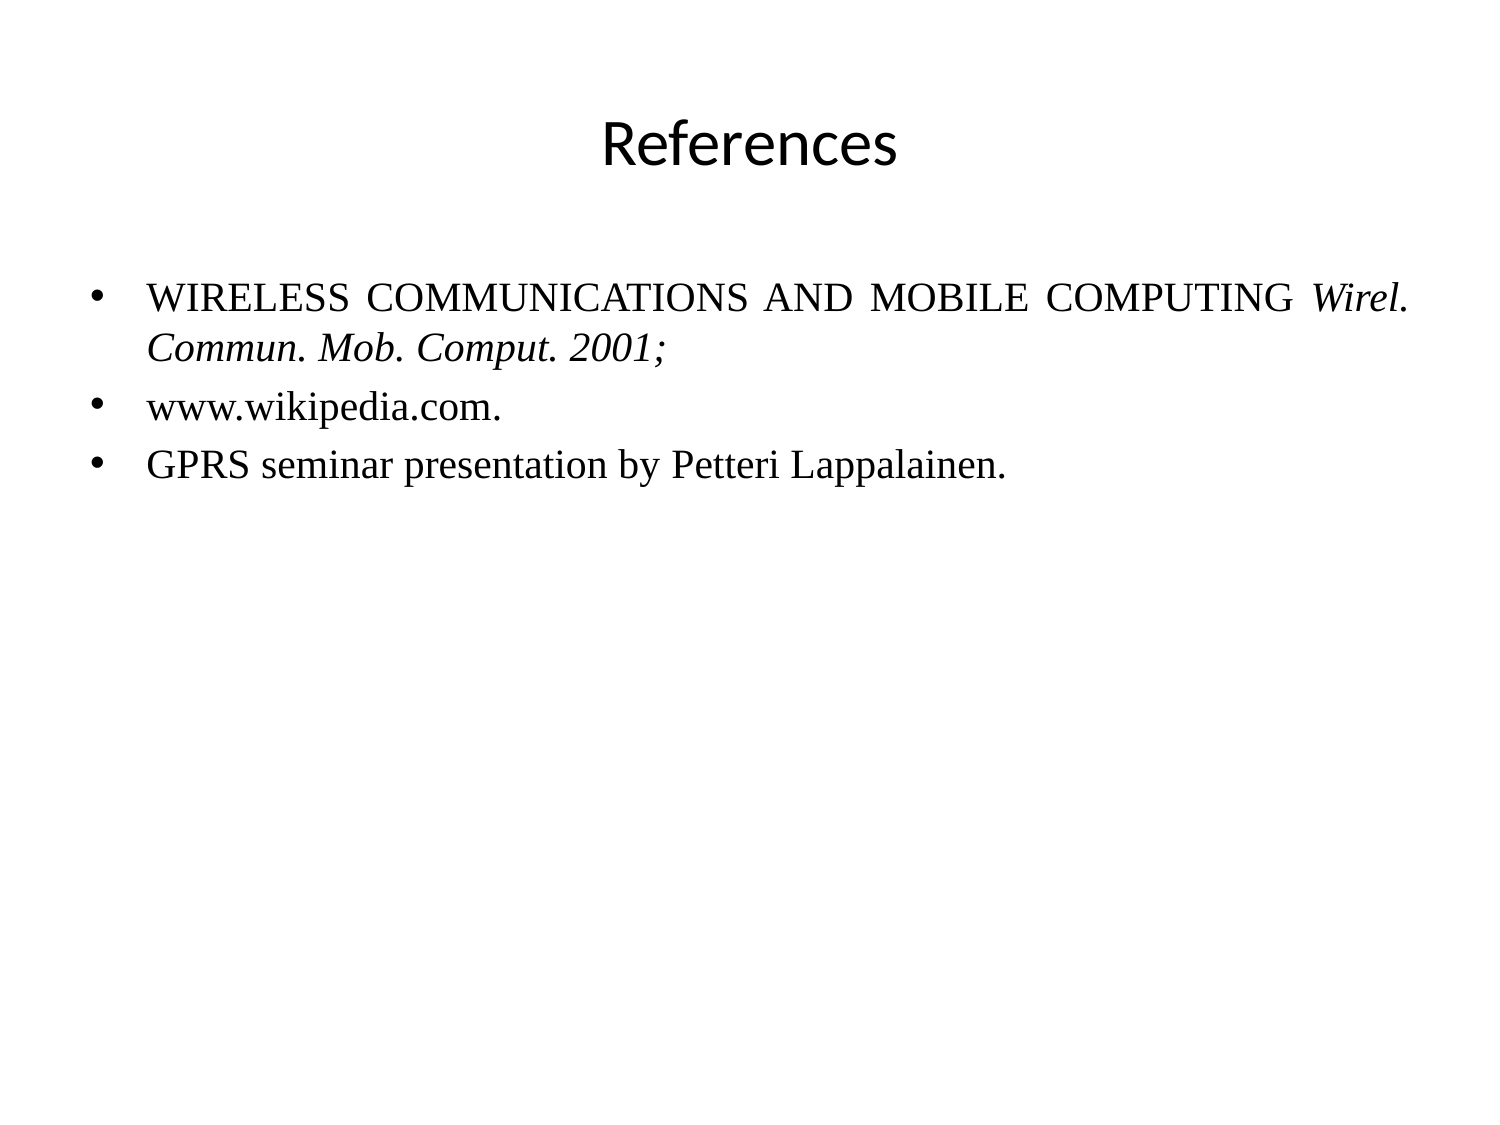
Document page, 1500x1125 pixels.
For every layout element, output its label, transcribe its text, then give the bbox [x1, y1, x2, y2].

list WIRELESS COMMUNICATIONS AND MOBILE COMPUTING Wirel. Commun. Mob. Comput. 2001; www.wikipedia.com. GPRS seminar presentation by Petteri Lappalainen. [75, 262, 1425, 1005]
title References [75, 45, 1425, 233]
